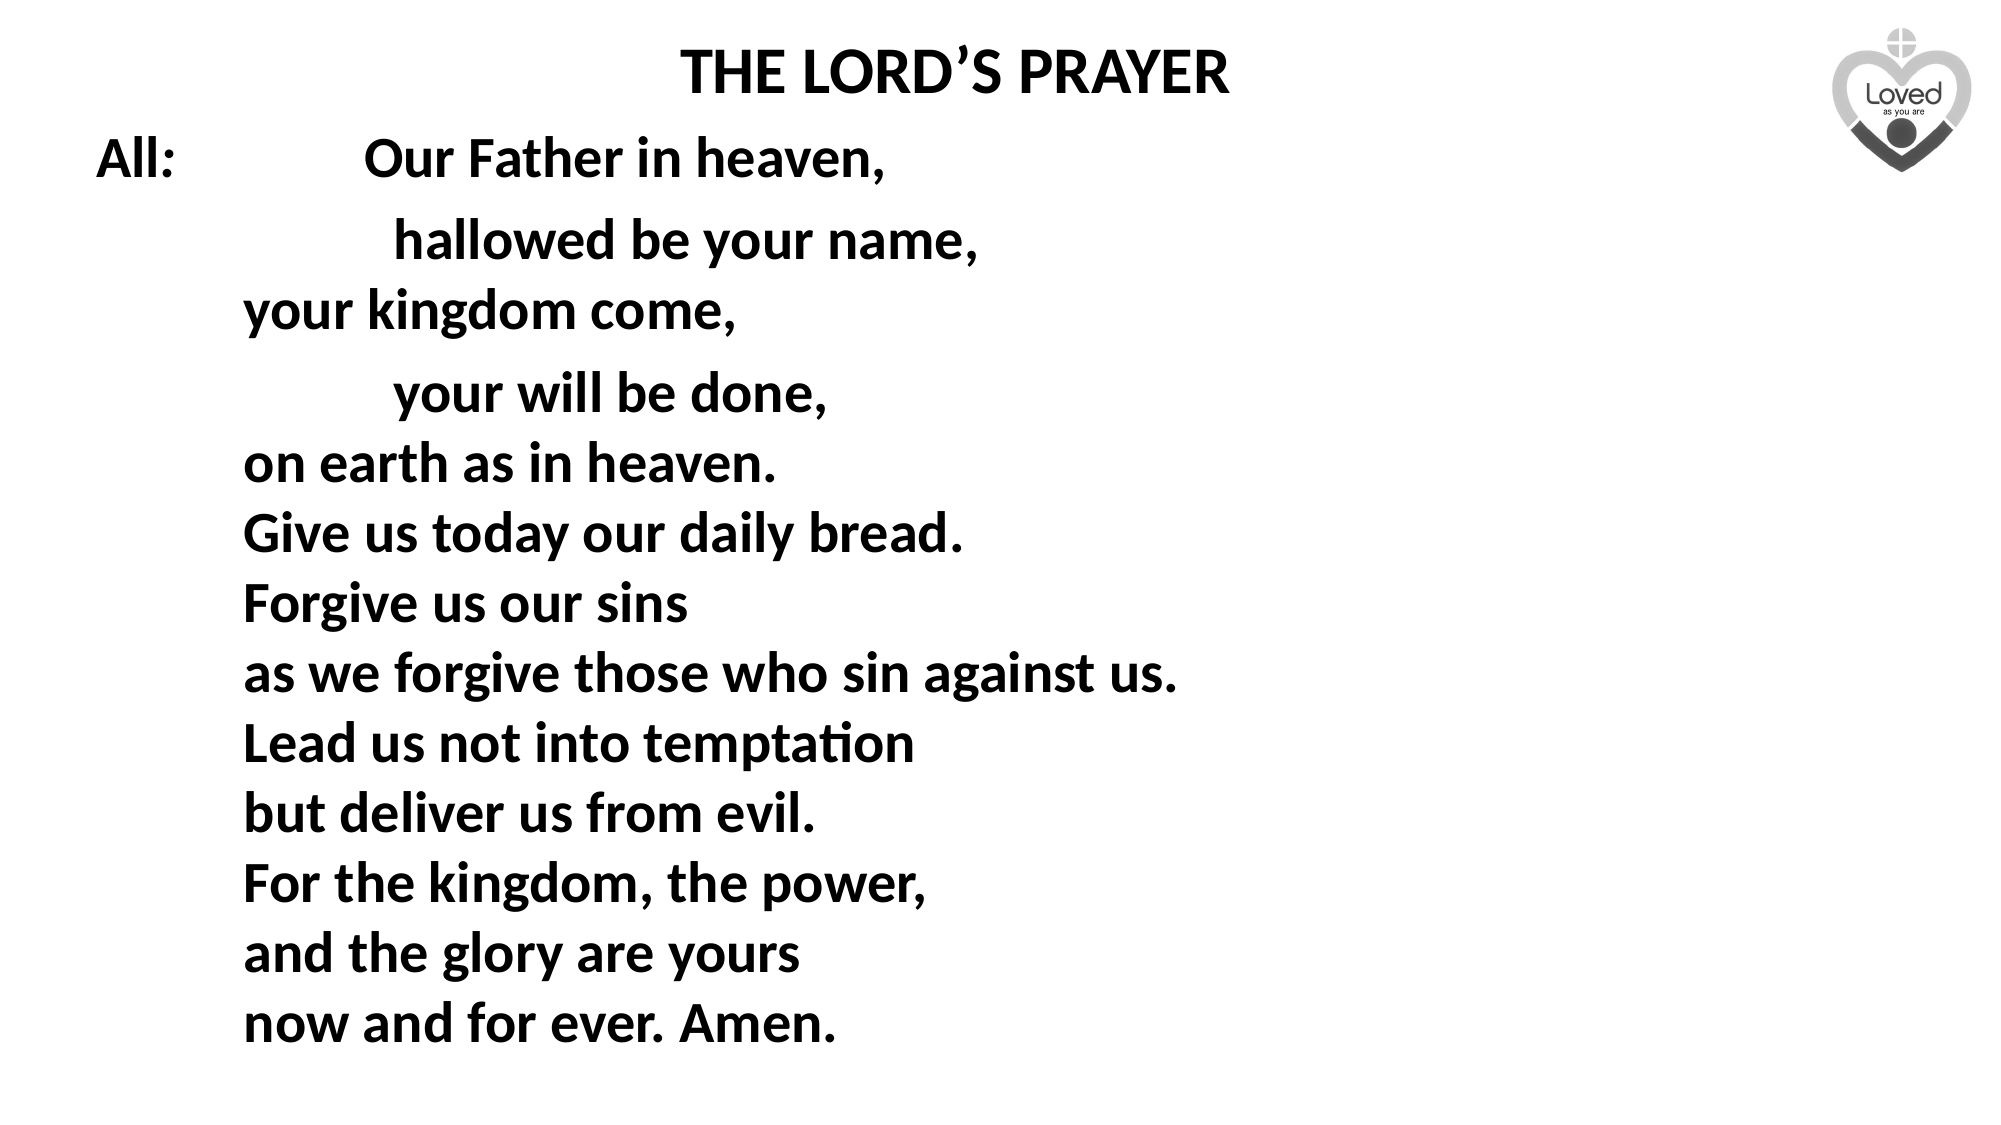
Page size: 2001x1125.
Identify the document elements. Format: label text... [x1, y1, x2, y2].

picture [1829, 19, 1974, 185]
text_box THE LORD’S PRAYER All: Our Father in heaven, hallowed be your name, your kingdom come, your will be done, on earth as in heaven. Give us today our daily bread. Forgive us our sins as we forgive those who sin against us. Lead us not into temptation but deliver us from evil. For the kingdom, the power, and the glory are yours now and for ever. Amen. [81, 19, 1830, 1062]
